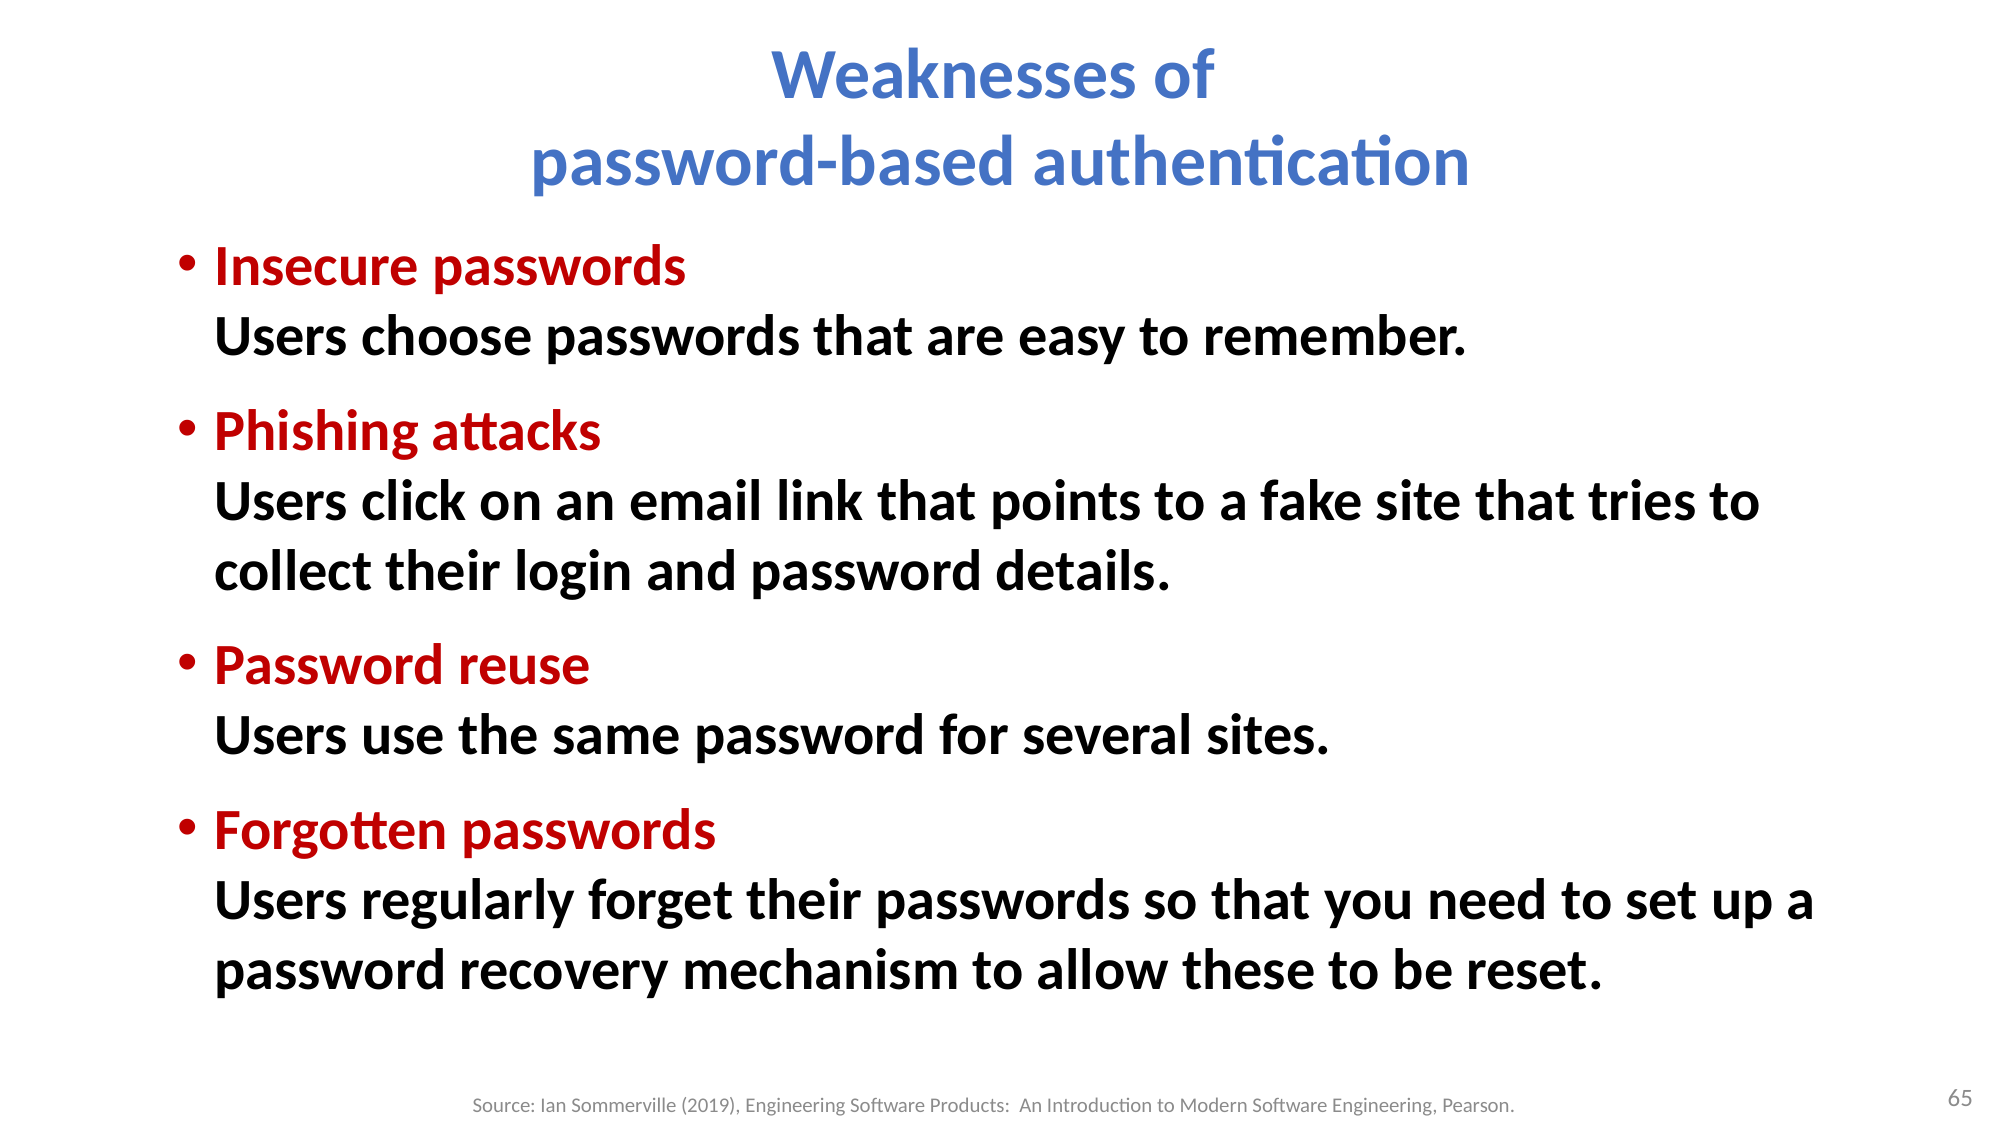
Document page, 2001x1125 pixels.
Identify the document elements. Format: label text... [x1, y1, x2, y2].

footer Source: Ian Sommerville (2019), Engineering Software Products: An Introduction to Modern Software Engineering, Pearson. [350, 1082, 1638, 1125]
slide_number 65 [1830, 1076, 1989, 1116]
list Insecure passwords Users choose passwords that are easy to remember. Phishing attacks Users click on an email link that points to a fake site that tries to collect their login and password details. Password reuse Users use the same password for several sites. Forgotten passwords Users regularly forget their passwords so that you need to set up a password recovery mechanism to allow these to be reset. [161, 219, 1869, 1070]
title Weaknesses of password-based authentication [326, 19, 1677, 208]
